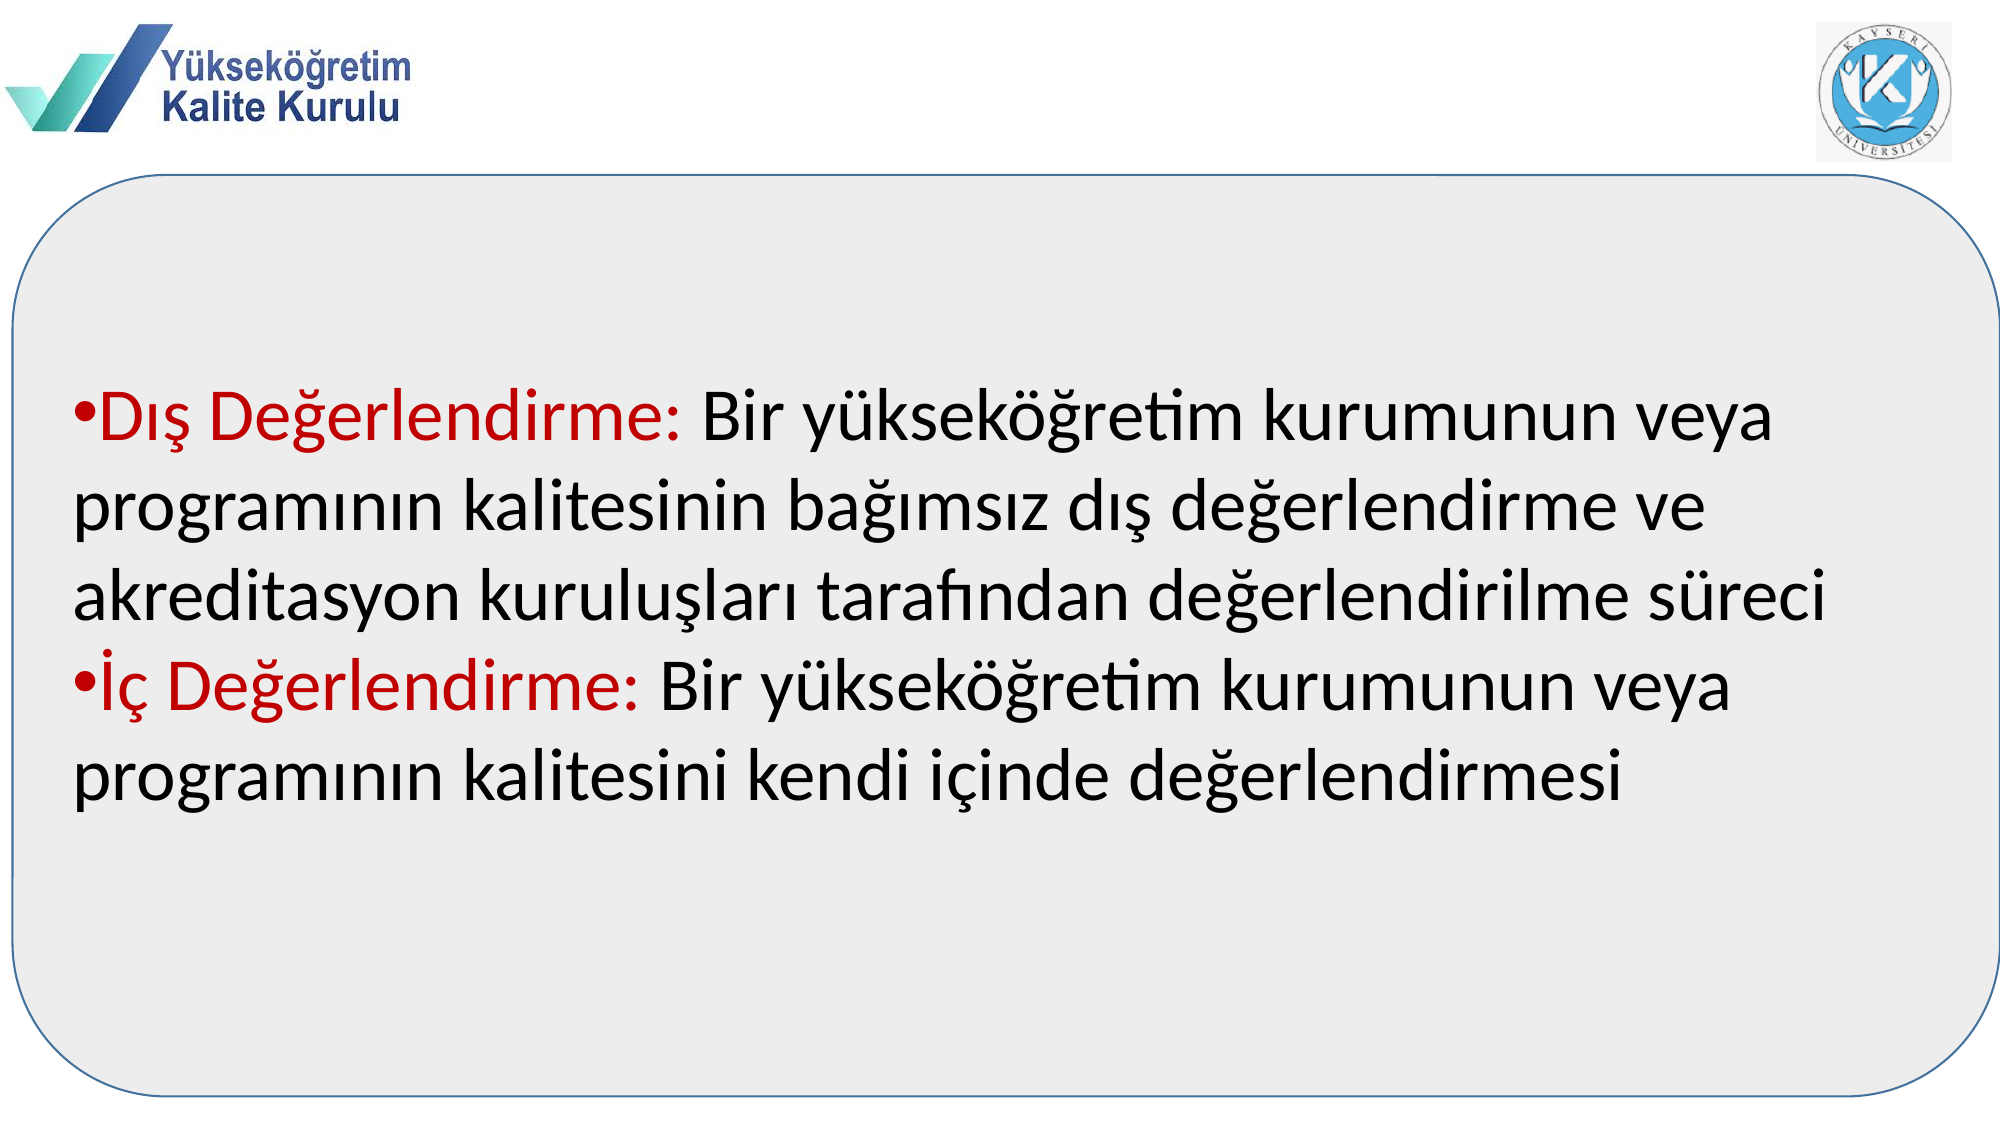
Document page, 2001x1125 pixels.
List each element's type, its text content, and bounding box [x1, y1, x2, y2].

picture [0, 22, 418, 139]
text_box Dış Değerlendirme: Bir yükseköğretim kurumunun veya programının kalitesinin bağımsız dış değerlendirme ve akreditasyon kuruluşları tarafından değerlendirilme süreci İç Değerlendirme: Bir yükseköğretim kurumunun veya programının kalitesini kendi içinde değerlendirmesi [11, 173, 2000, 1098]
picture [1815, 22, 1956, 162]
